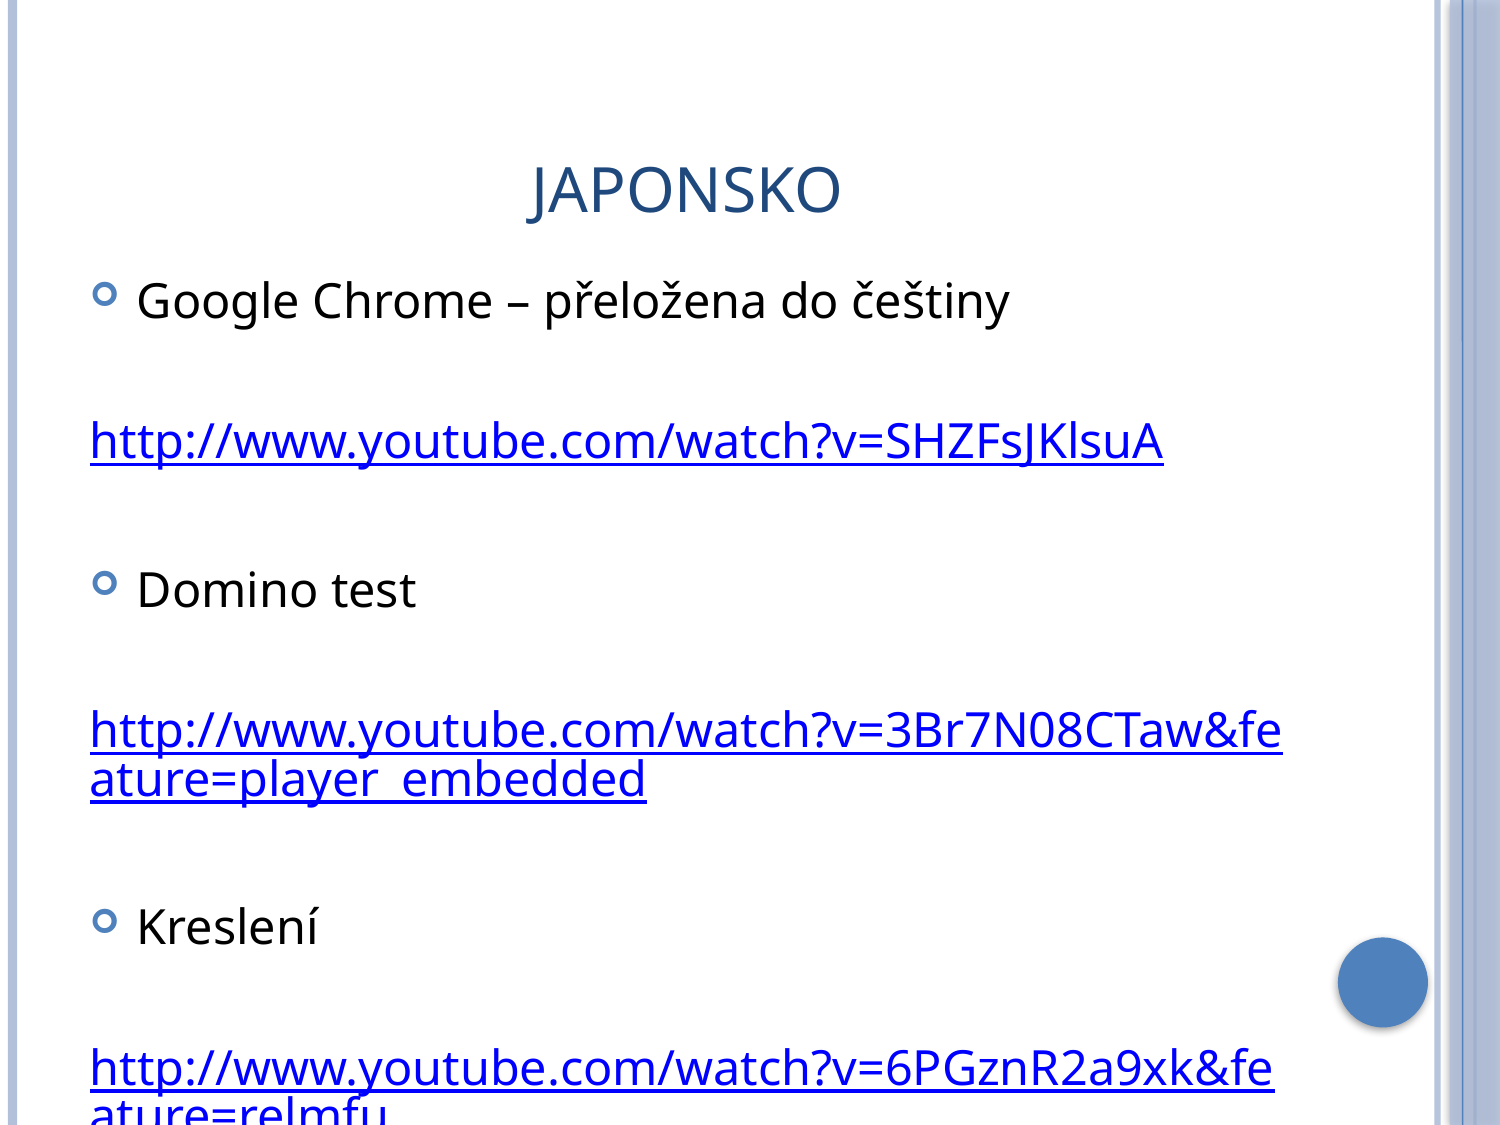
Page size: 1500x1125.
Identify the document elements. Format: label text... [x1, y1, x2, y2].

title Japonsko [75, 45, 1300, 233]
list Google Chrome – přeložena do češtiny http://www.youtube.com/watch?v=SHZFsJKlsuA Domino test http://www.youtube.com/watch?v=3Br7N08CTaw&feature=player_embedded Kreslení http://www.youtube.com/watch?v=6PGznR2a9xk&feature=relmfu [75, 262, 1300, 1062]
